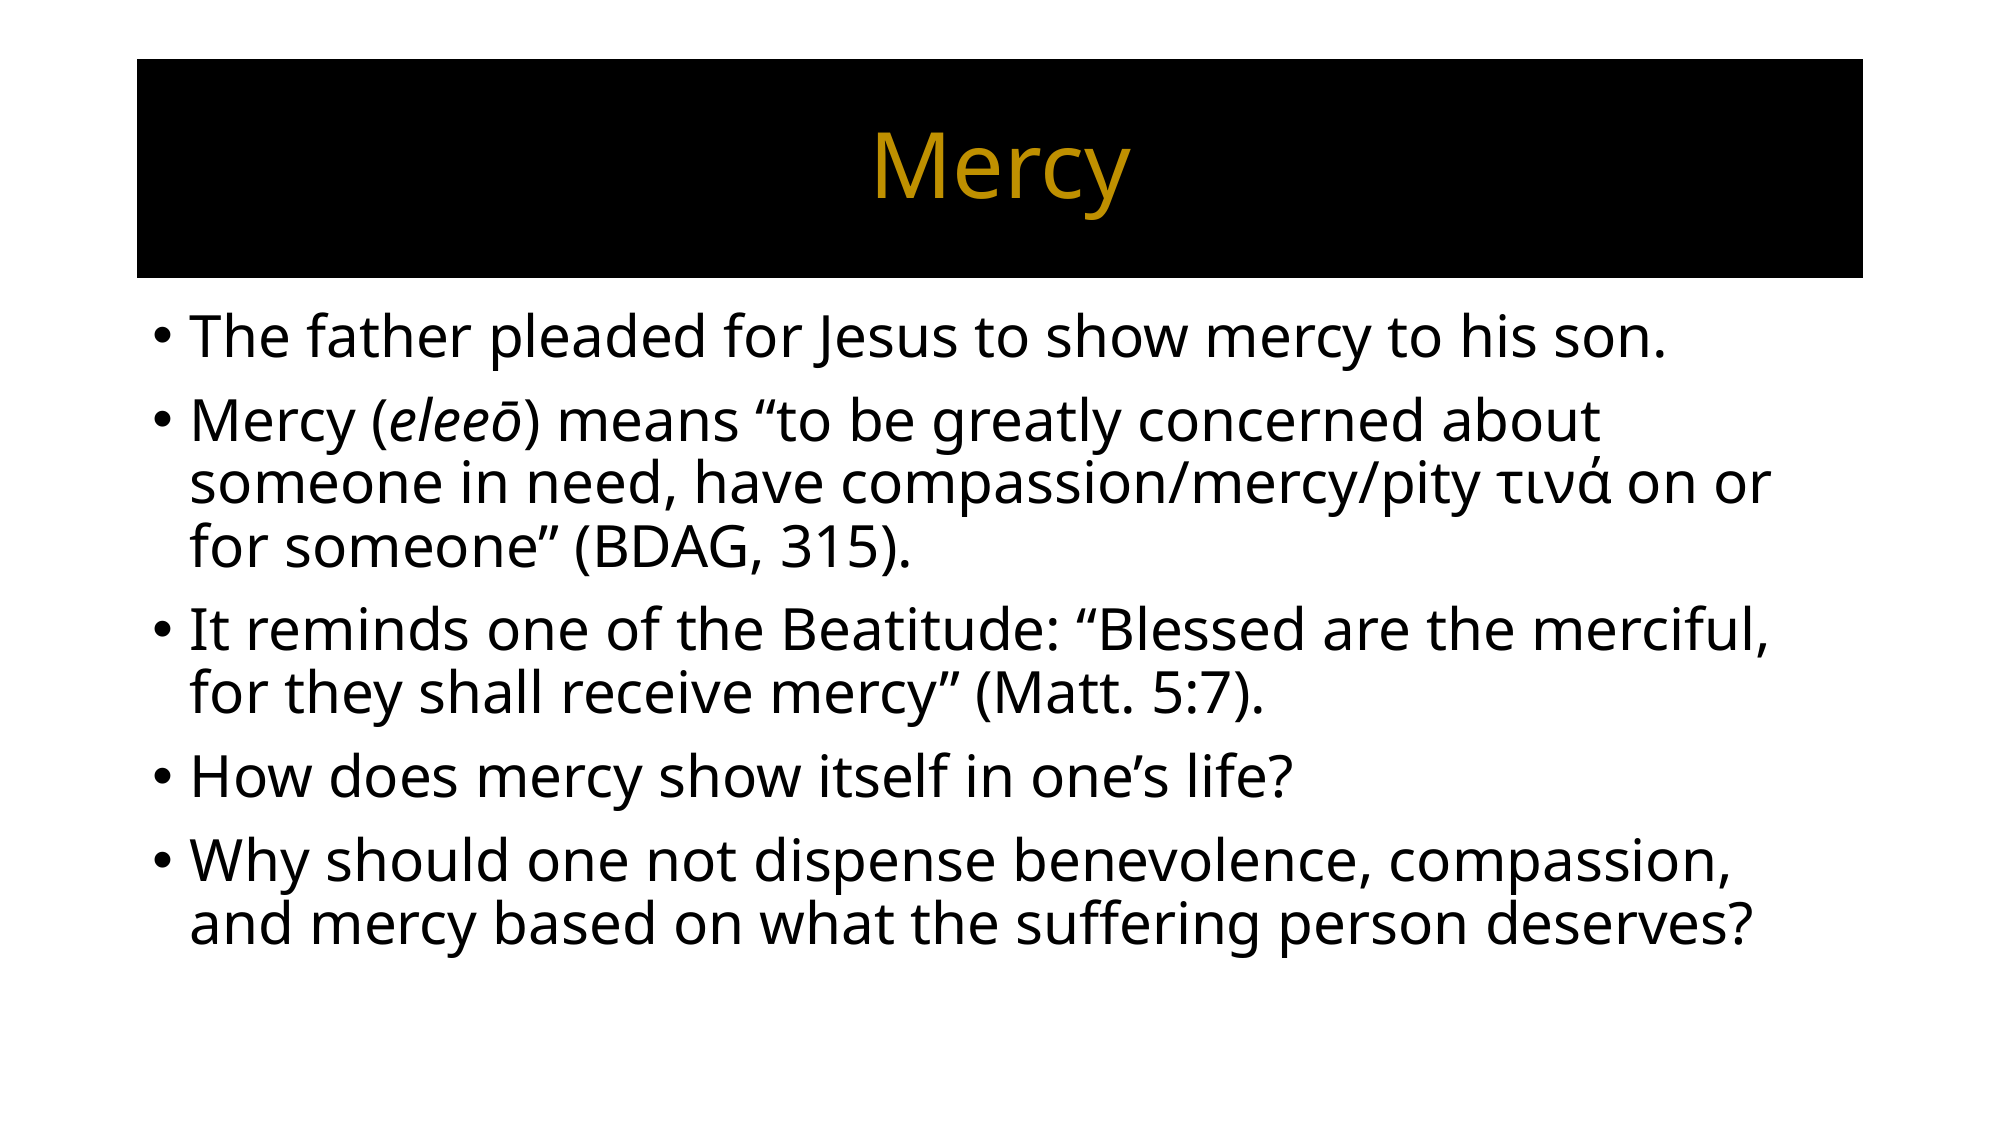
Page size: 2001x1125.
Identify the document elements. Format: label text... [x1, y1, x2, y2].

title Mercy [137, 59, 1863, 278]
list The father pleaded for Jesus to show mercy to his son. Mercy (eleeō) means “to be greatly concerned about someone in need, have compassion/mercy/pity τινά on or for someone” (BDAG, 315). It reminds one of the Beatitude: “Blessed are the merciful, for they shall receive mercy” (Matt. 5:7). How does mercy show itself in one’s life? Why should one not dispense benevolence, compassion, and mercy based on what the suffering person deserves? [137, 299, 1863, 1014]
